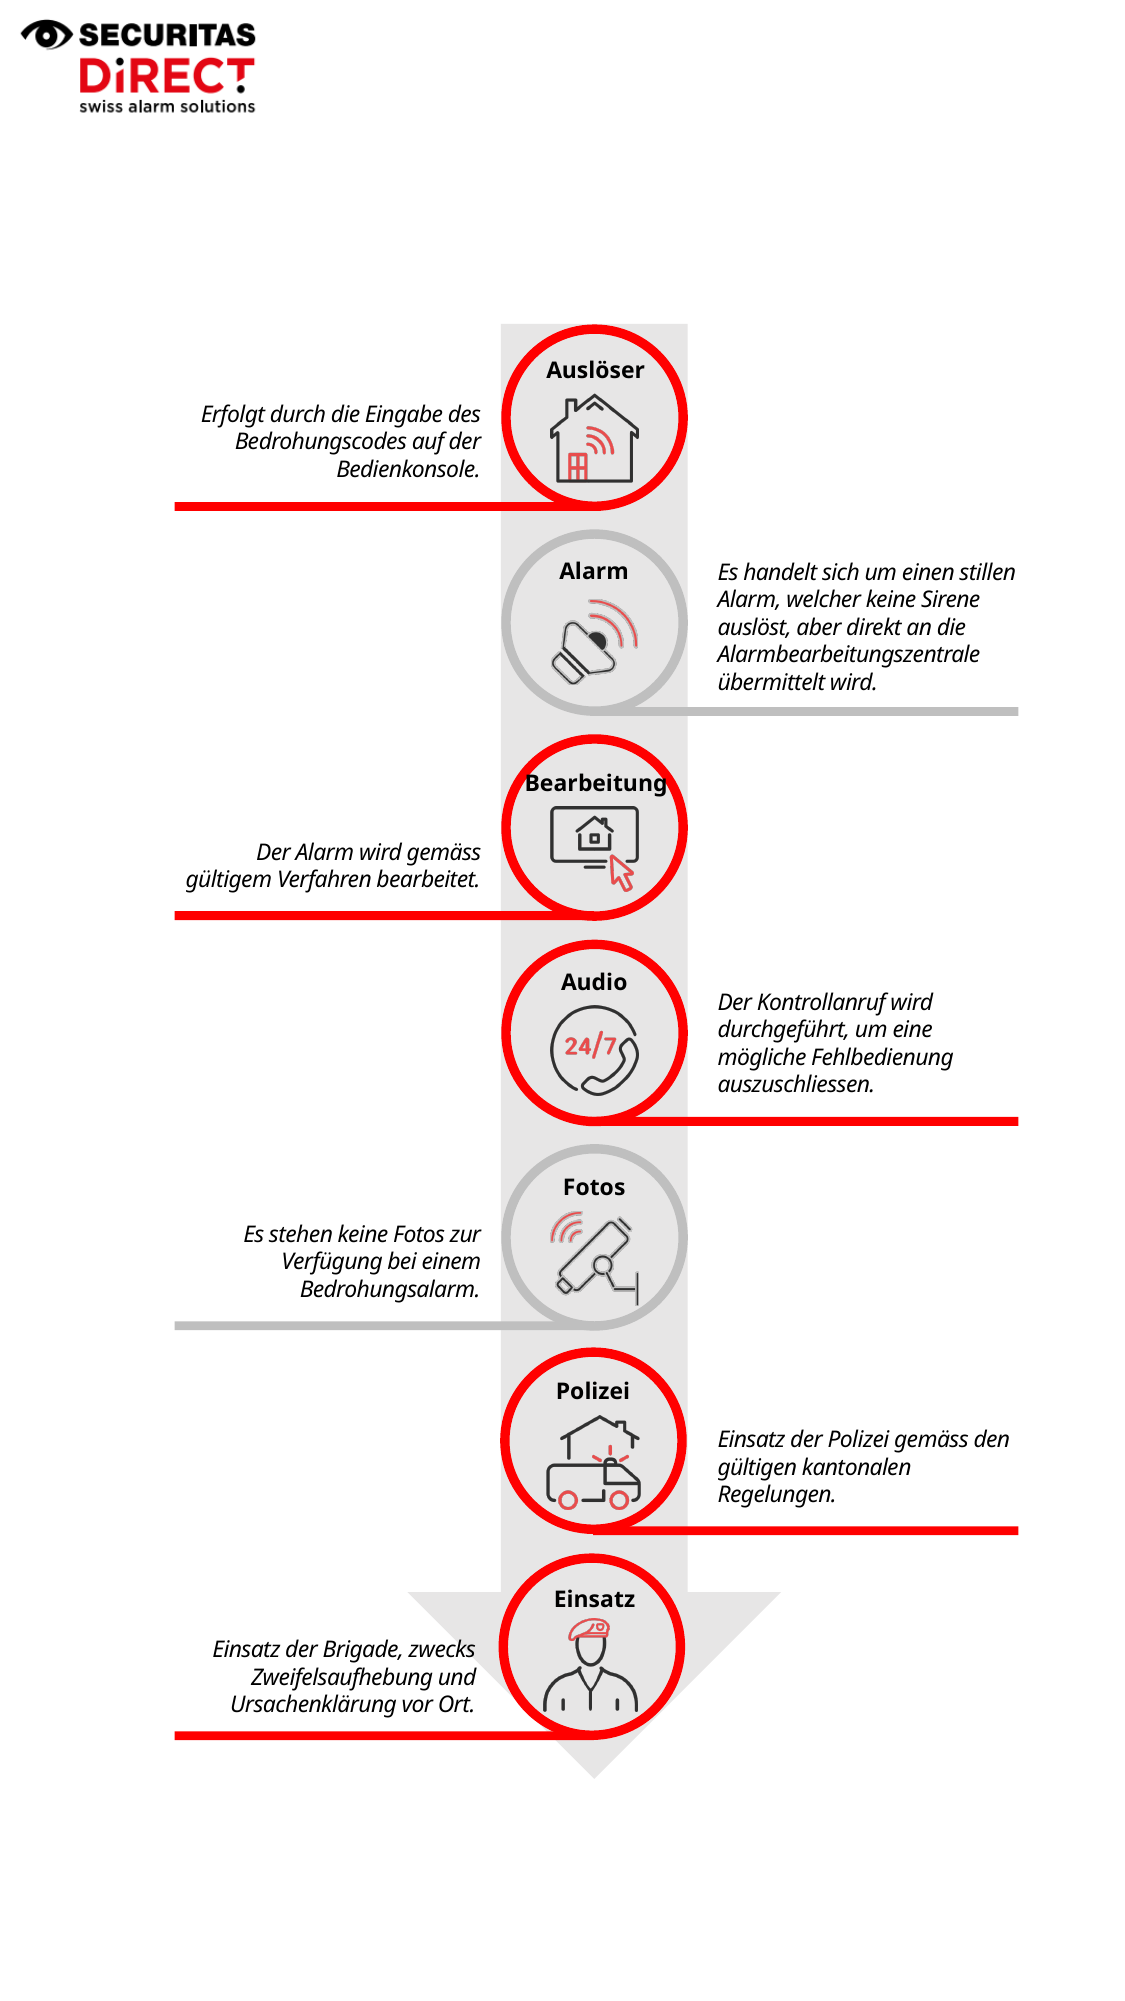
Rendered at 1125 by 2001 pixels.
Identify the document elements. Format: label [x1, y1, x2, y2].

text_box [168, 323, 1026, 1779]
picture [0, 0, 299, 122]
picture [550, 1005, 639, 1096]
